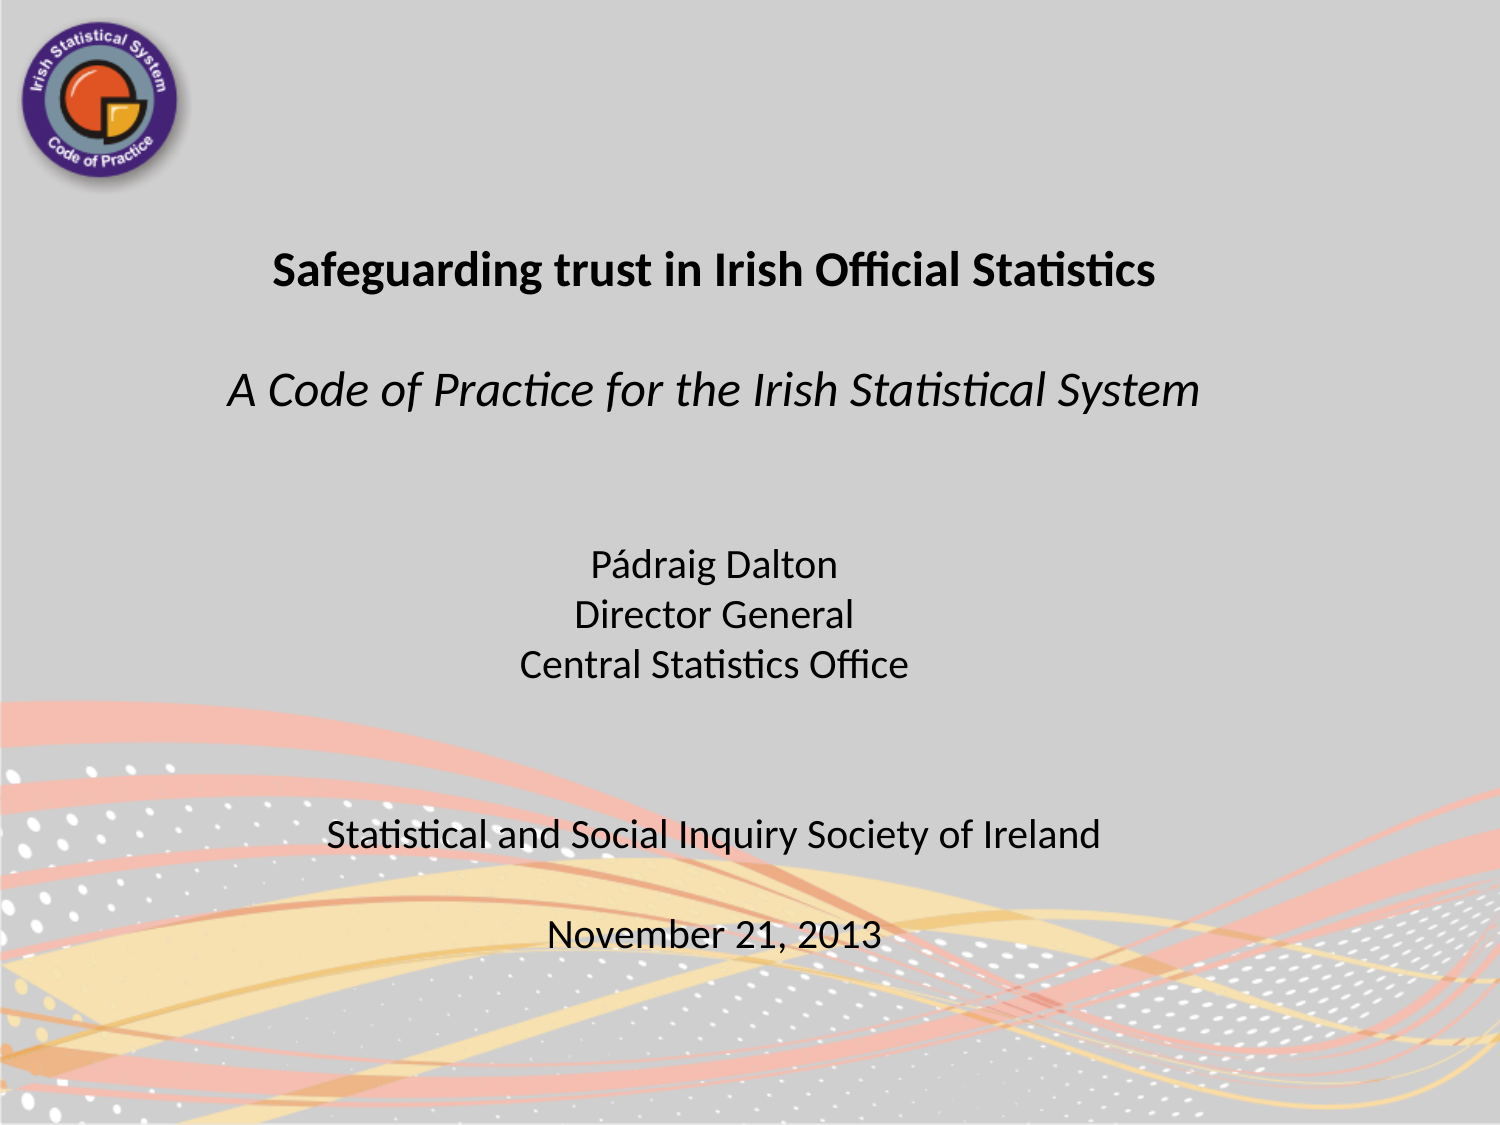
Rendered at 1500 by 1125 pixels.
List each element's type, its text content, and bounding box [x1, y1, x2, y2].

picture [0, 0, 1500, 1125]
text_box Safeguarding trust in Irish Official Statistics A Code of Practice for the Irish Statistical System Pádraig Dalton Director General Central Statistics Office Statistical and Social Inquiry Society of Ireland November 21, 2013 [147, 229, 1282, 965]
